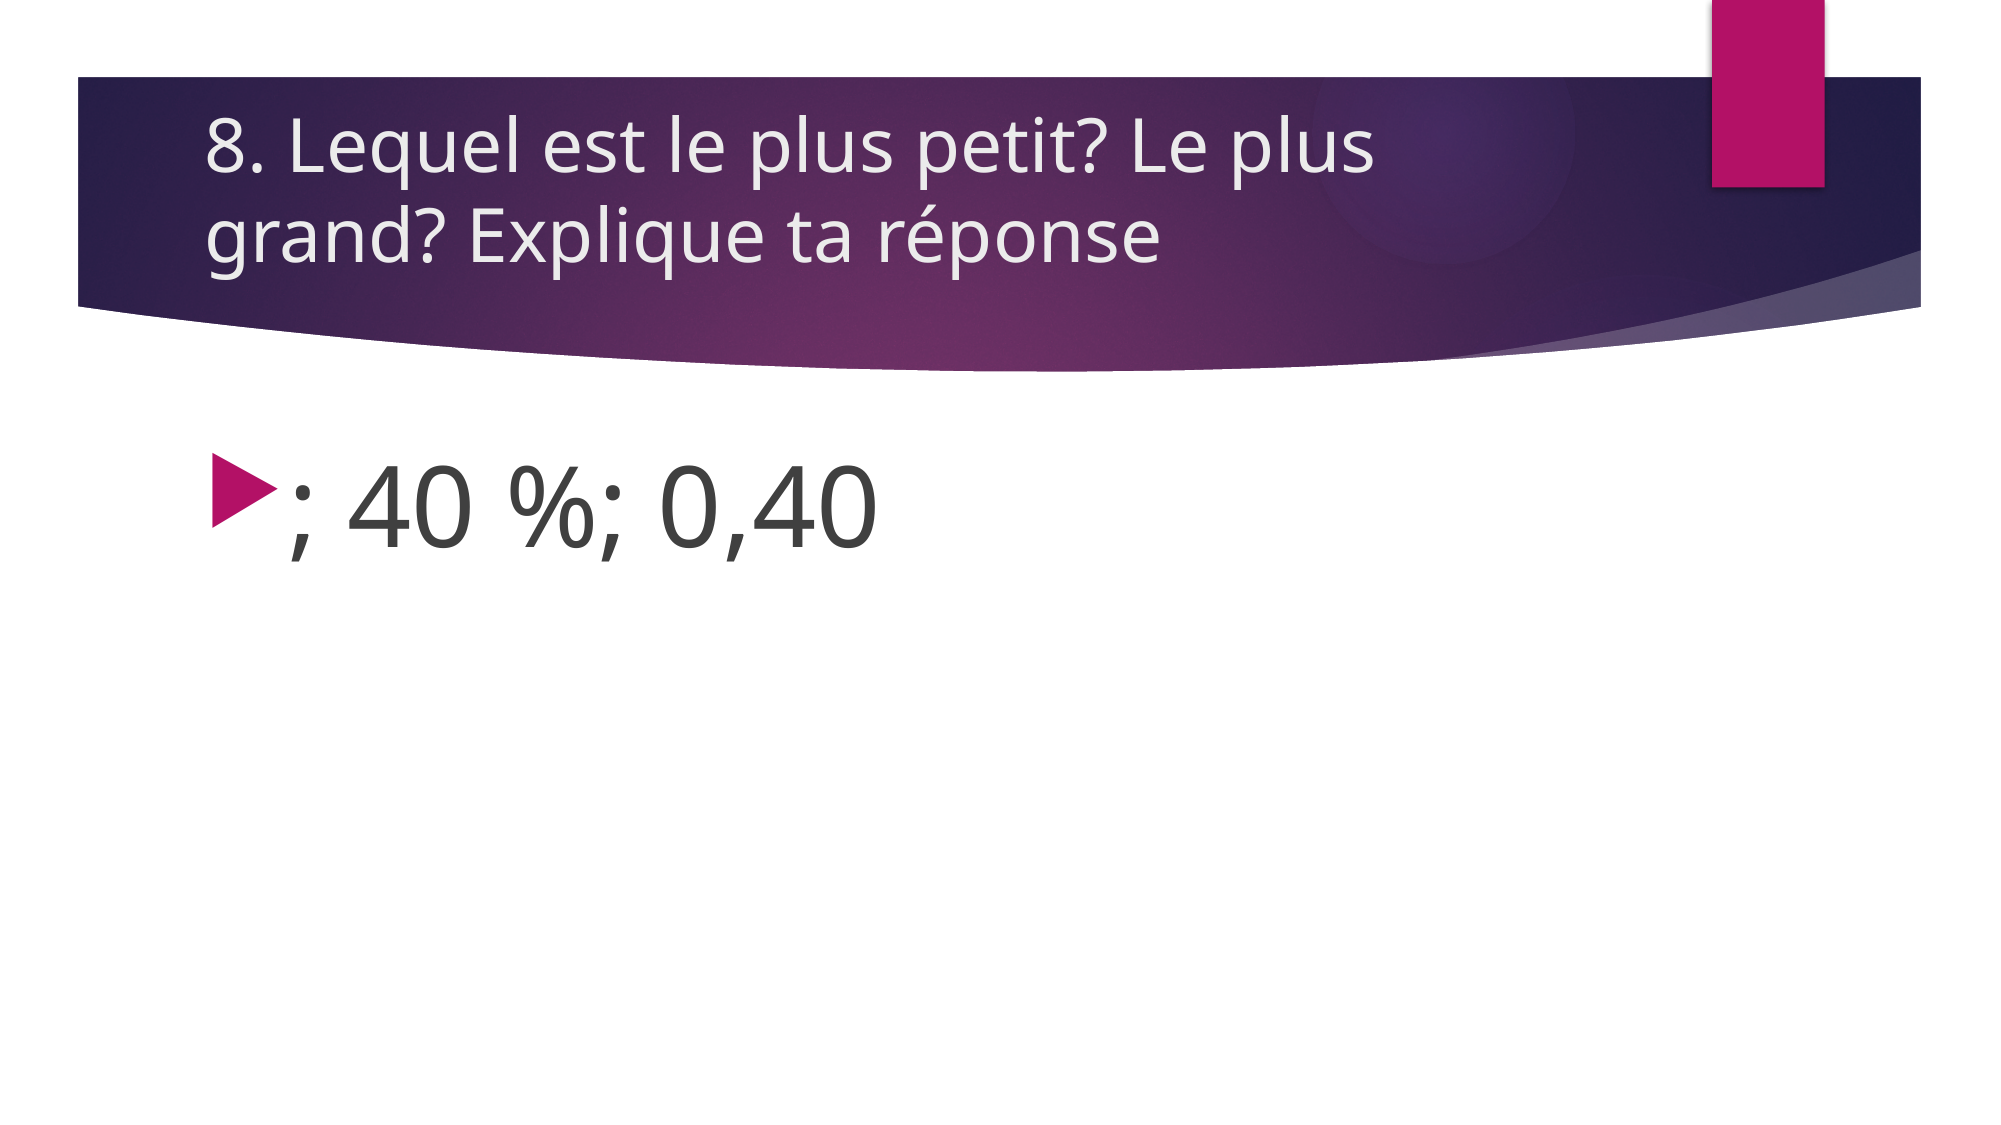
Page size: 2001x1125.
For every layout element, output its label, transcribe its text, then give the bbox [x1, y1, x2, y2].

title 8. Lequel est le plus petit? Le plus grand? Explique ta réponse [189, 99, 1627, 276]
